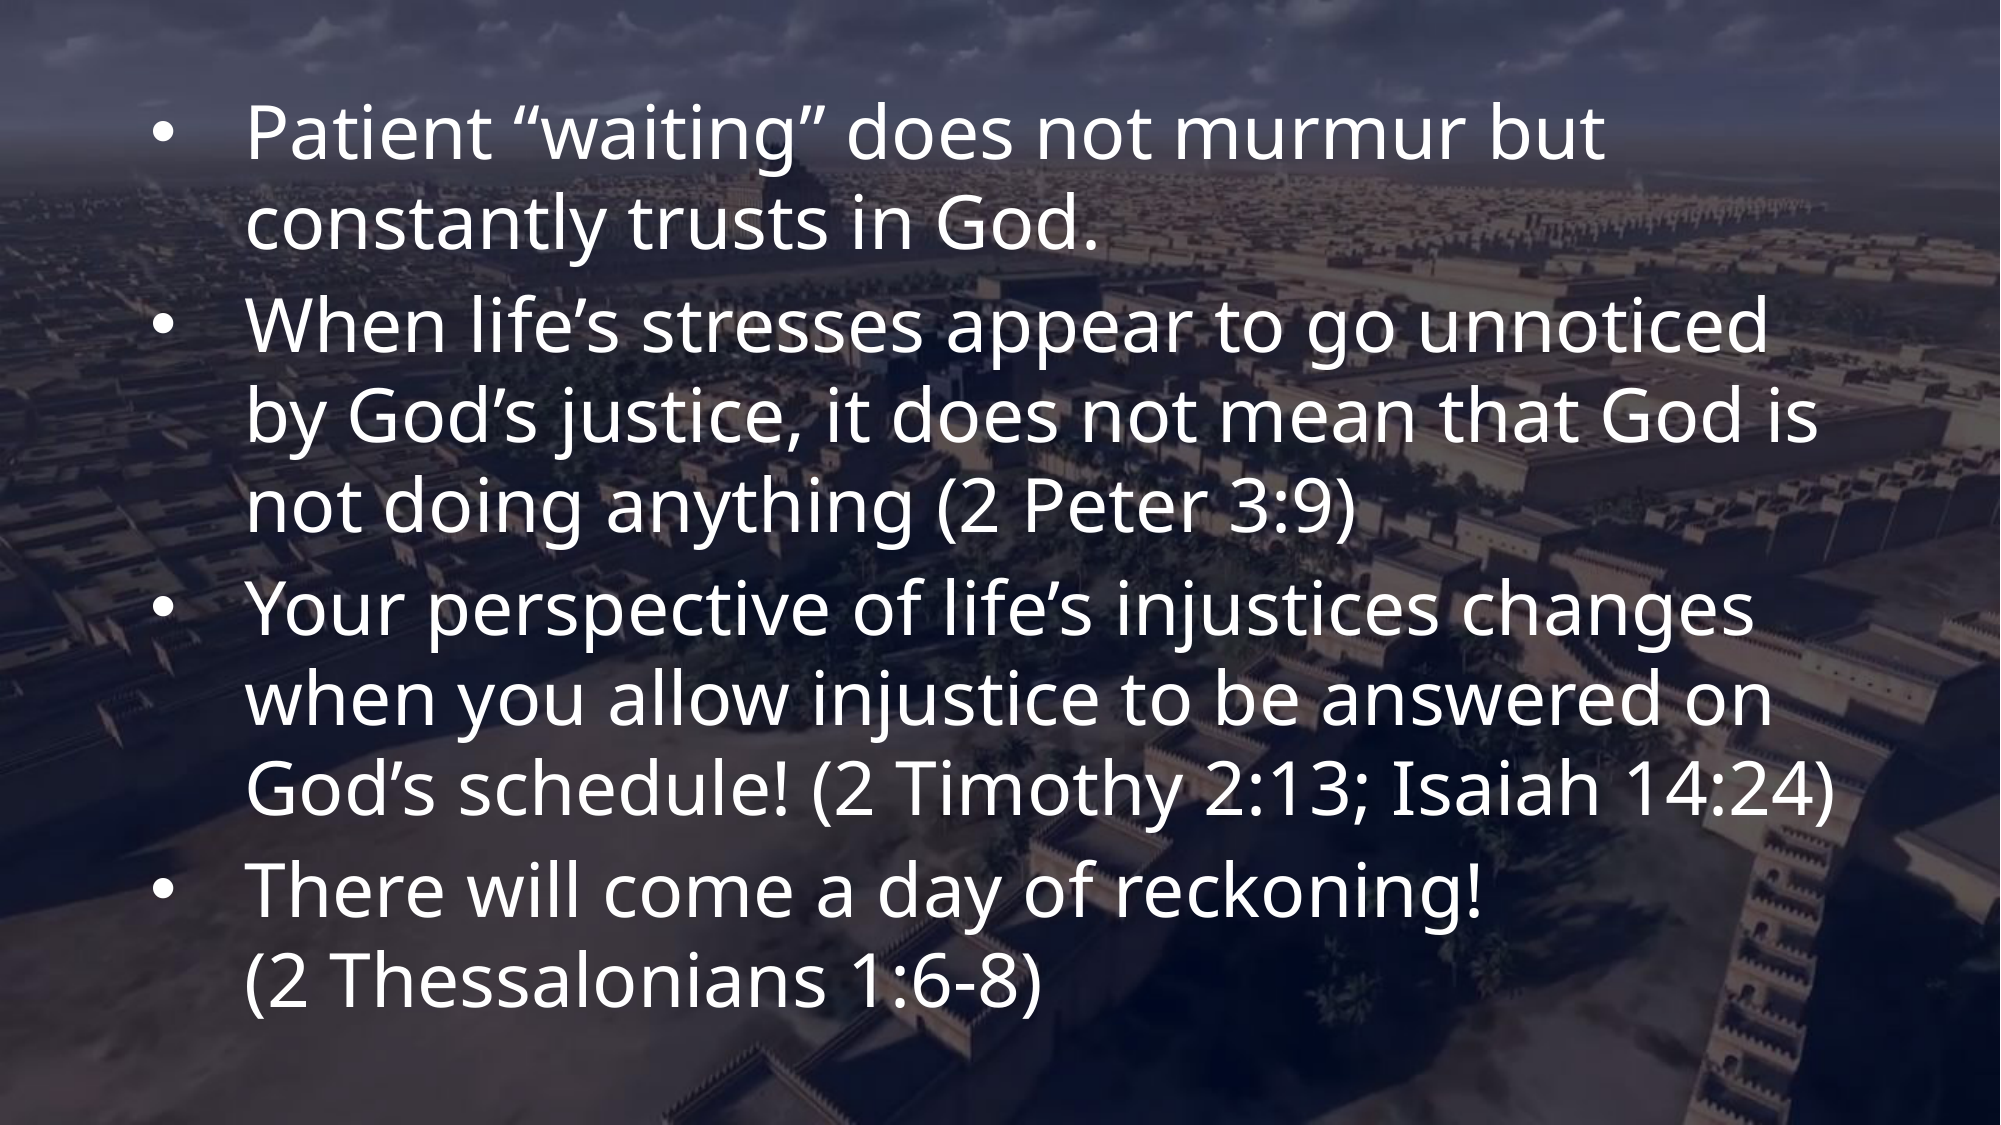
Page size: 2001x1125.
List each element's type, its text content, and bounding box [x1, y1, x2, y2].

text_box Patient “waiting” does not murmur but constantly trusts in God. When life’s stresses appear to go unnoticed by God’s justice, it does not mean that God is not doing anything (2 Peter 3:9) Your perspective of life’s injustices changes when you allow injustice to be answered on God’s schedule! (2 Timothy 2:13; Isaiah 14:24) There will come a day of reckoning! (2 Thessalonians 1:6-8) [136, 77, 1864, 1030]
picture [0, 0, 2000, 1125]
